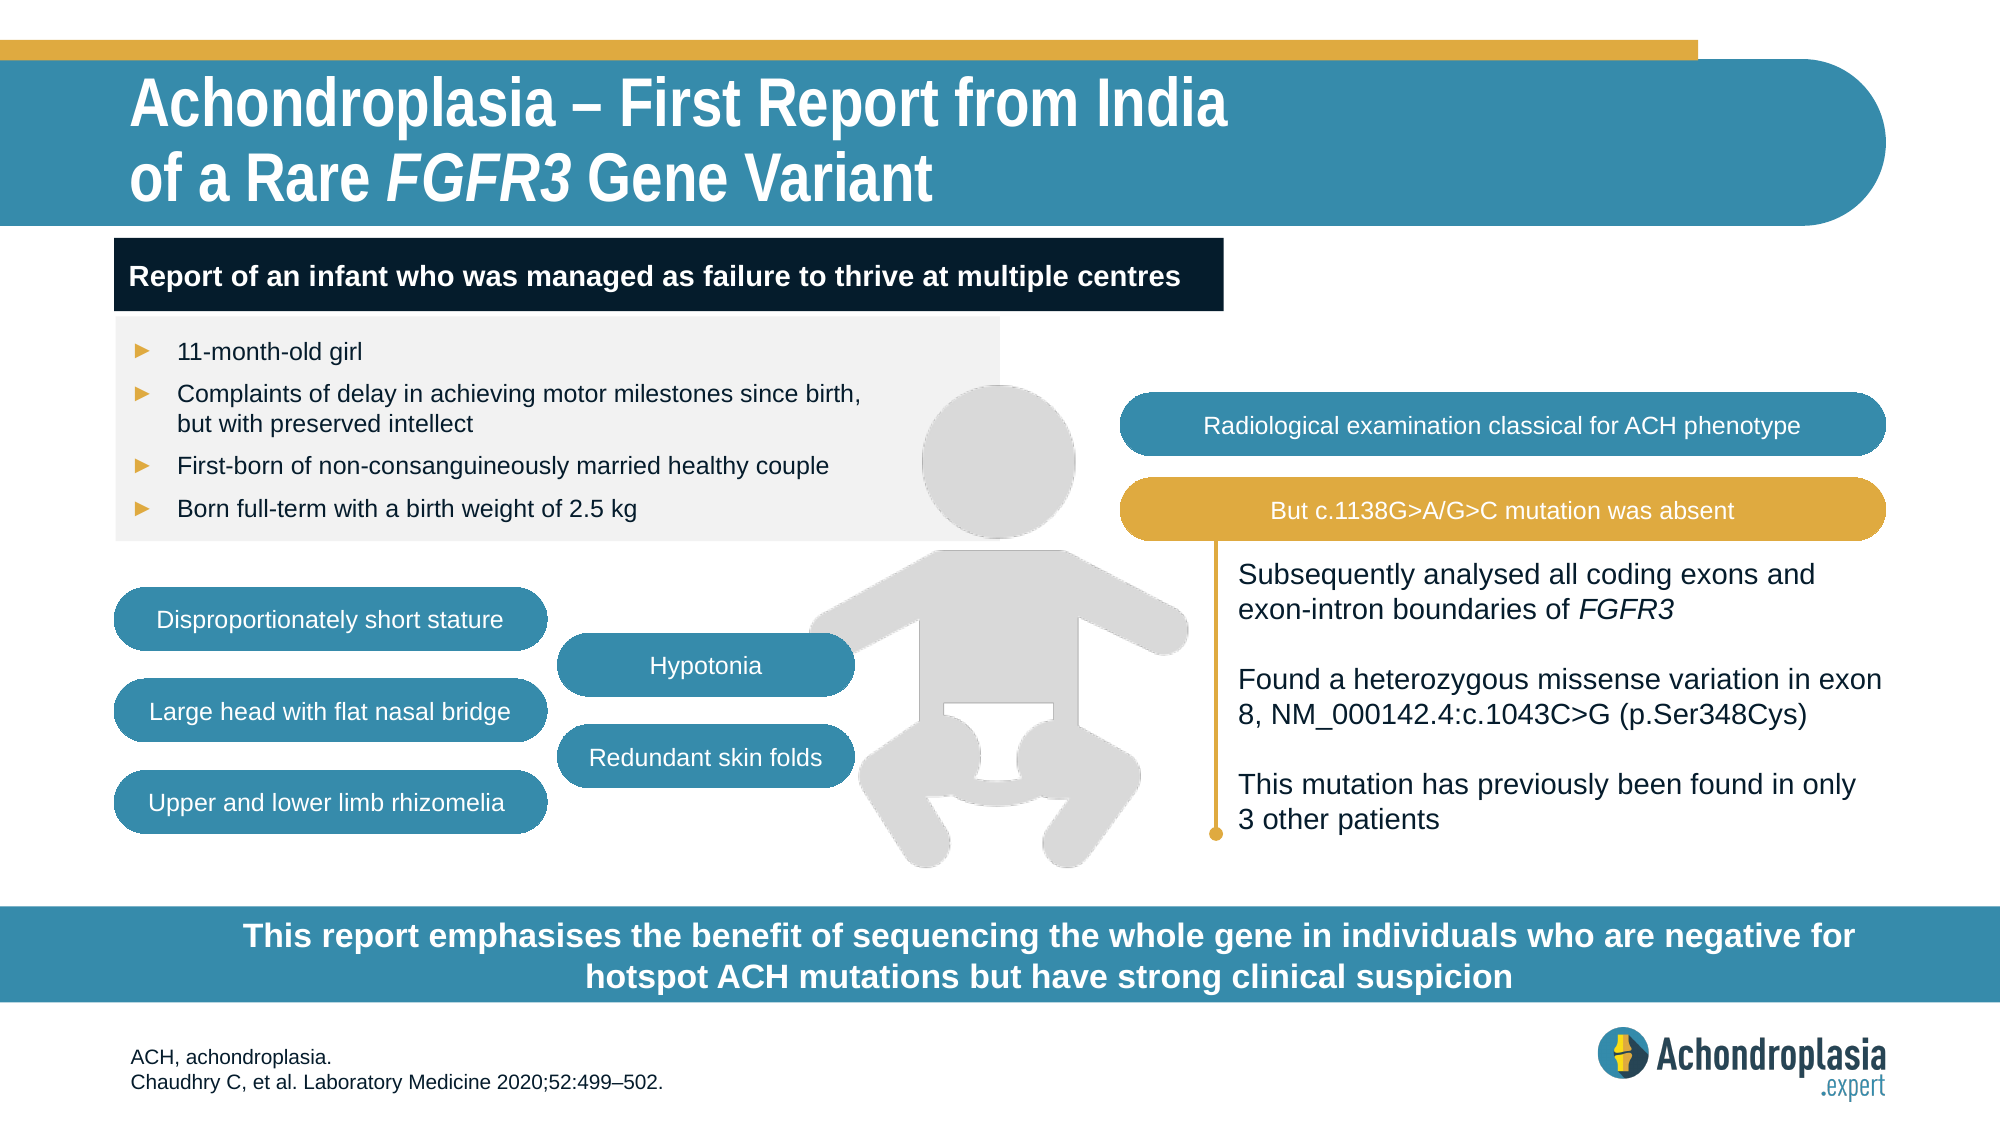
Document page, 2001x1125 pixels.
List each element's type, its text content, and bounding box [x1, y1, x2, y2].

text_box Radiological examination classical for ACH phenotype [1292, 392, 1886, 456]
picture [1598, 1027, 1886, 1102]
text_box Subsequently analysed all coding exons and exon-intron boundaries of FGFR3 Found a heterozygous missense variation in exon 8, NM_000142.4:c.1043C>G (p.Ser348Cys) This mutation has previously been found in only 3 other patients [1292, 548, 1904, 843]
text_box But c.1138G>A/G>C mutation was absent [1292, 477, 1886, 541]
text_box Large head with flat nasal bridge [114, 678, 548, 742]
list This report emphasises the benefit of sequencing the whole gene in individuals who are negative for hotspot ACH mutations but have strong clinical suspicion [0, 906, 2000, 1003]
text_box 11-month-old girl Complaints of delay in achieving motor milestones since birth, but with preserved intellect First-born of non-consanguineously married healthy couple Born full-term with a birth weight of 2.5 kg [114, 315, 1001, 542]
text_box Report of an infant who was managed as failure to thrive at multiple centres [113, 237, 1225, 312]
text_box Disproportionately short stature [114, 587, 548, 651]
title Achondroplasia – First Report from India of a Rare FGFR3 Gene Variant [114, 59, 1886, 225]
footer ACH, achondroplasia. Chaudhry C, et al. Laboratory Medicine 2020;52:499–502. [115, 1005, 1598, 1102]
text_box Upper and lower limb rhizomelia [114, 770, 548, 834]
text_box Hypotonia [557, 633, 705, 697]
picture [705, 337, 1292, 923]
text_box Redundant skin folds [557, 724, 705, 788]
